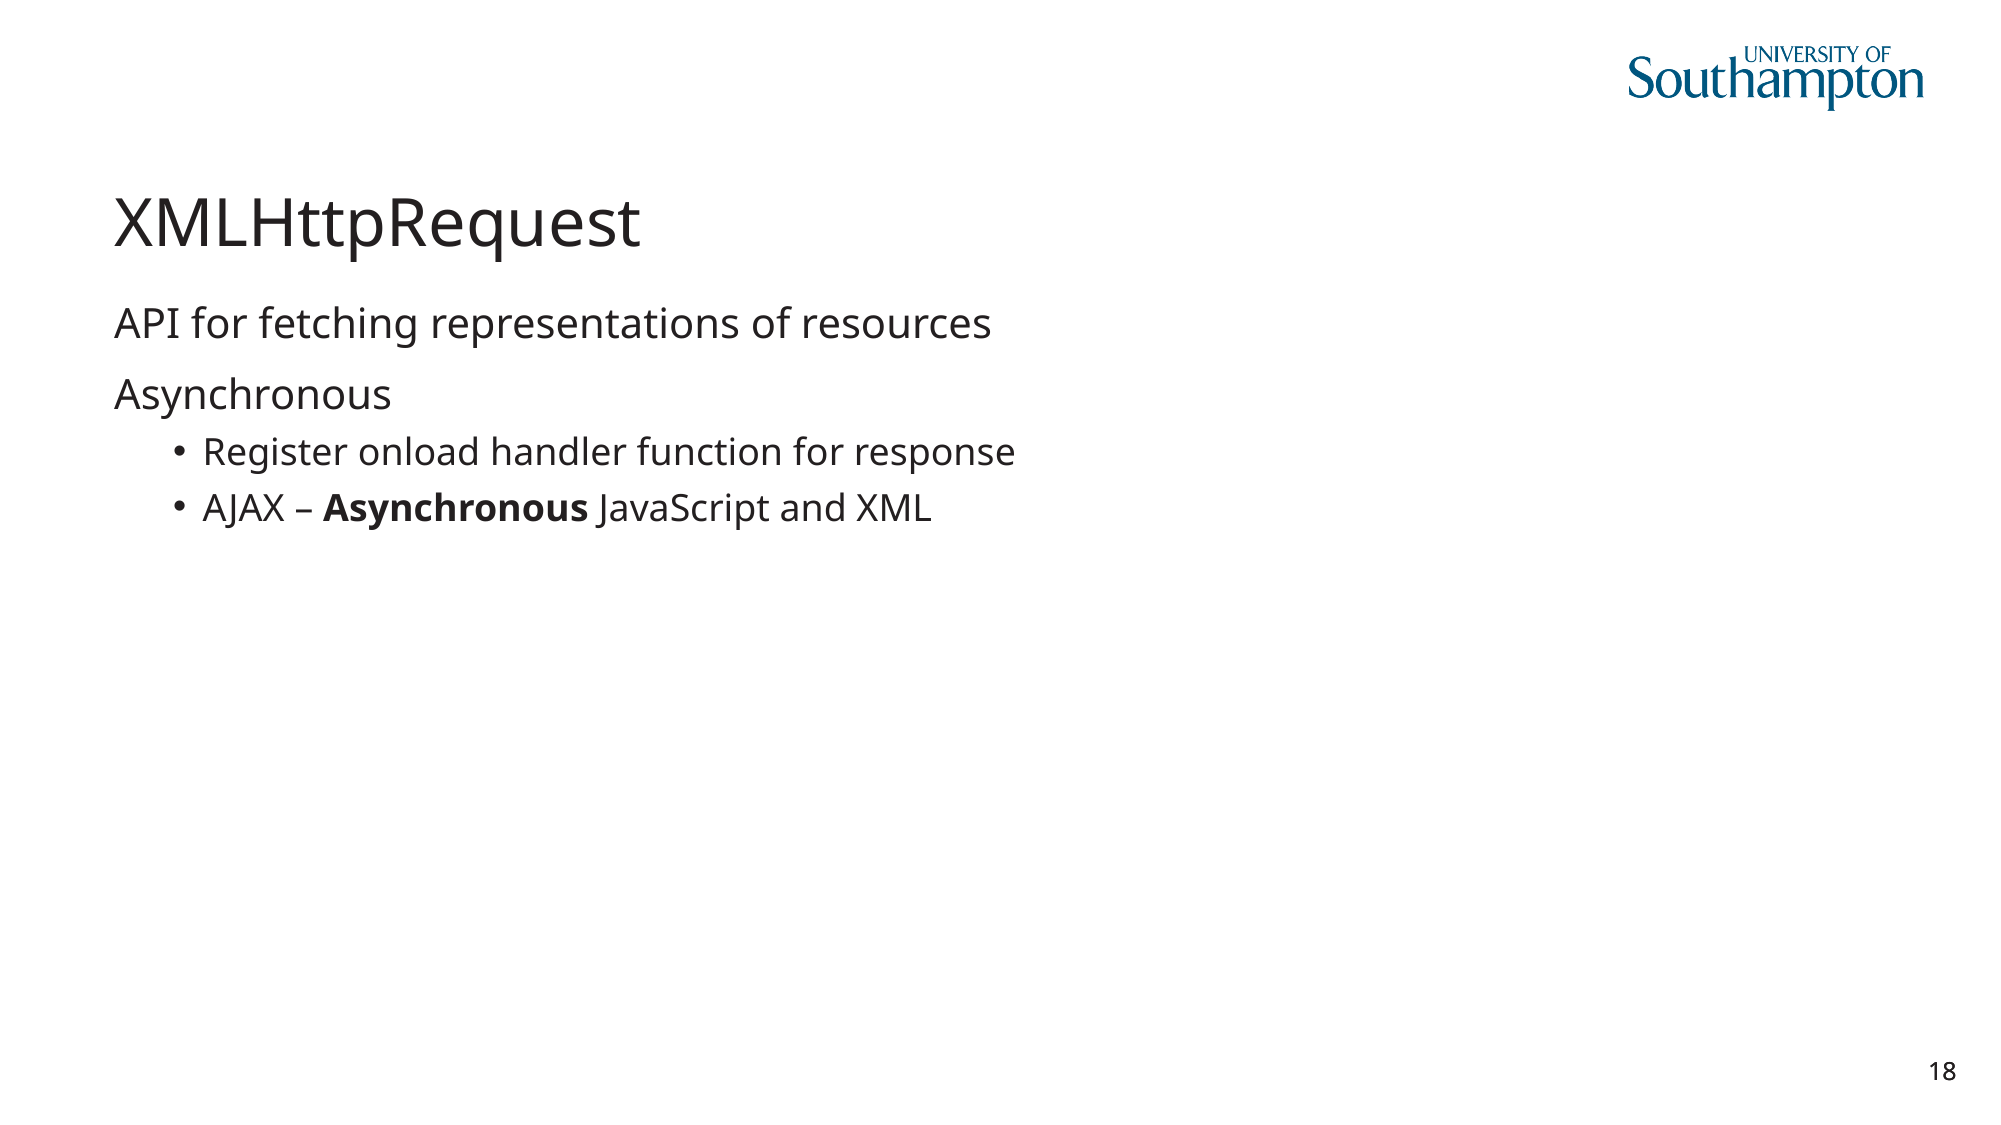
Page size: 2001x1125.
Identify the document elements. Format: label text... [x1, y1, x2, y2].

picture [1869, 48, 1877, 60]
list API for fetching representations of resources Asynchronous Register onload handler function for response AJAX – Asynchronous JavaScript and XML [102, 290, 1898, 1024]
title XMLHttpRequest [102, 113, 1898, 268]
picture [1629, 71, 1648, 95]
picture [1629, 46, 1924, 111]
slide_number 18 [1897, 1046, 1969, 1094]
